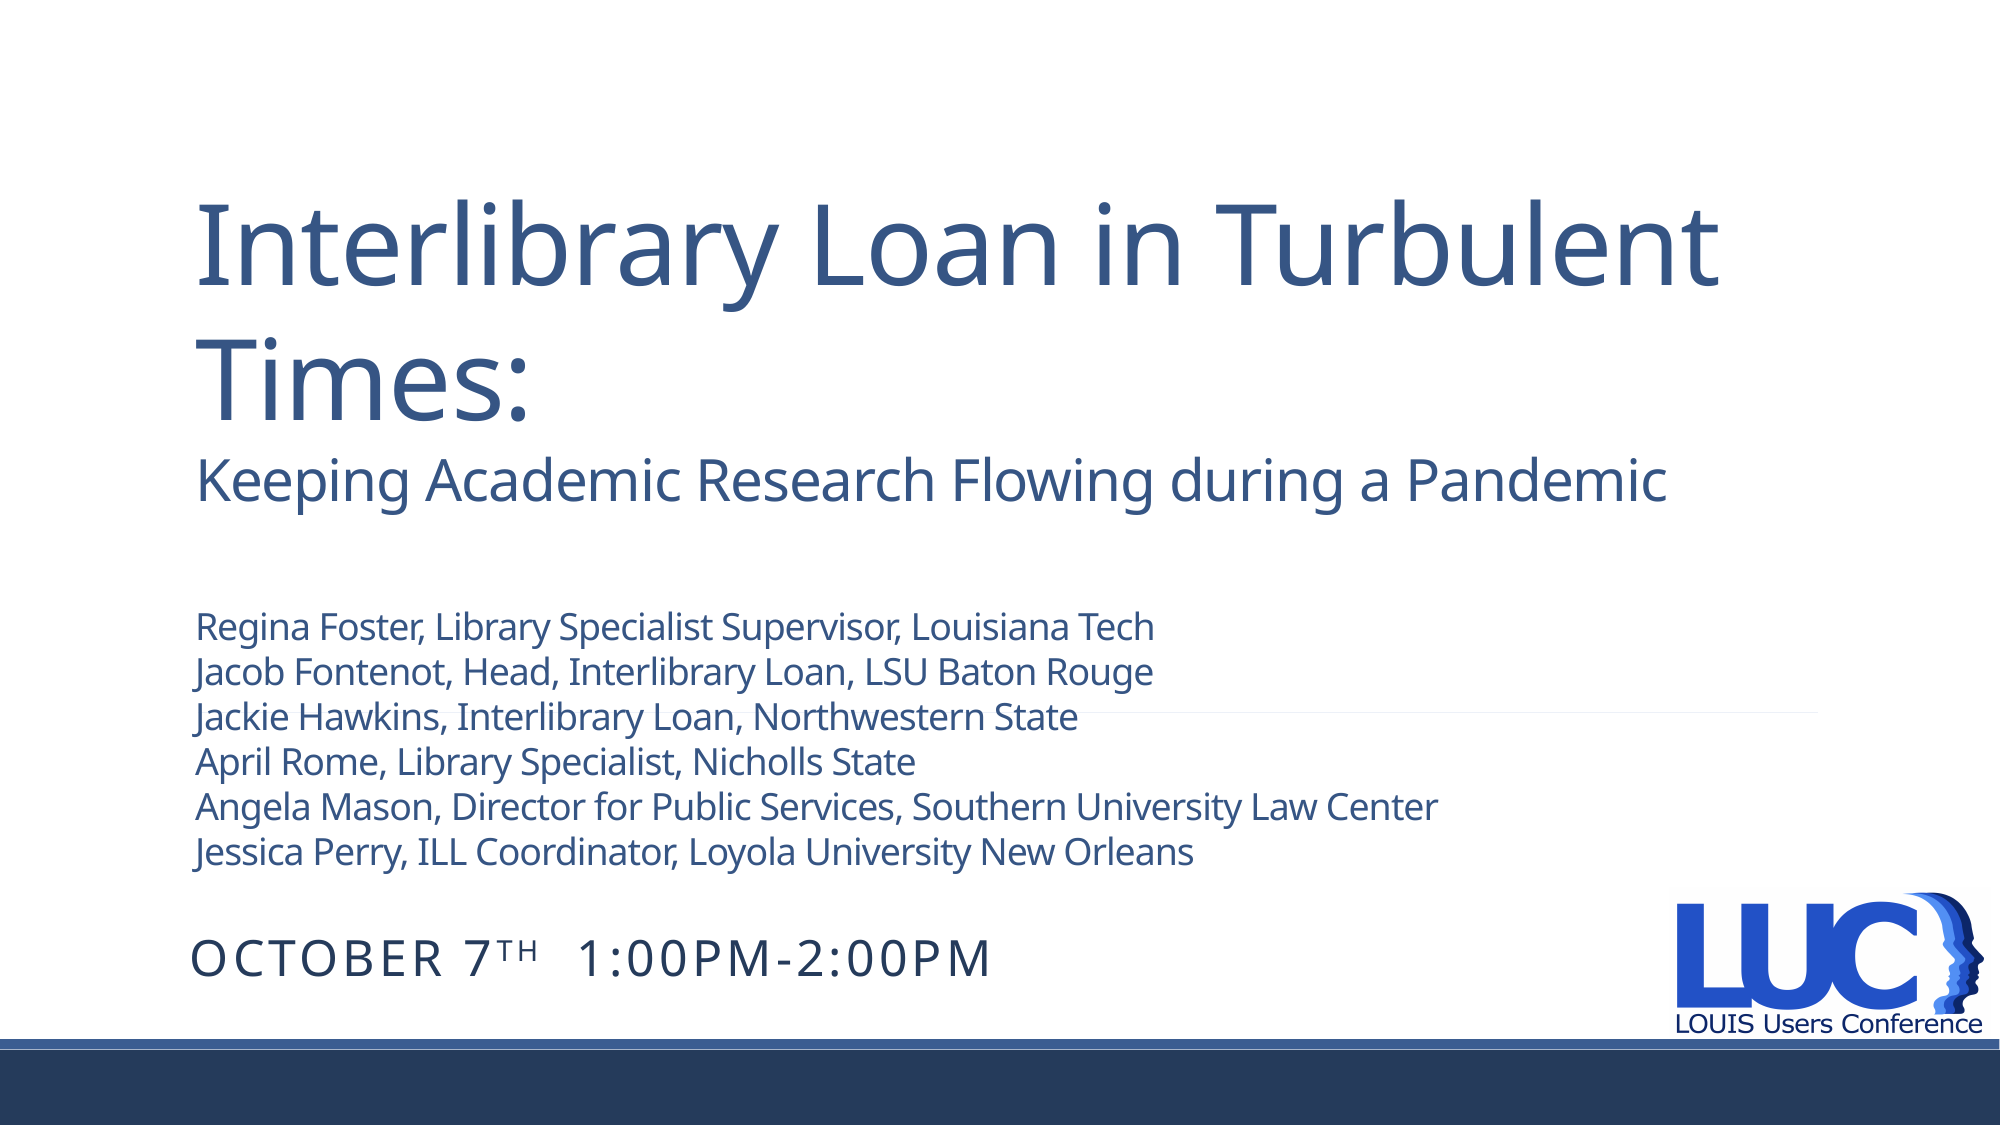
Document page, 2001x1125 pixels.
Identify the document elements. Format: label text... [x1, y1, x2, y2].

subtitle October 7th 1:00pm-2:00pm [174, 925, 1825, 1114]
title Interlibrary Loan in Turbulent Times: Keeping Academic Research Flowing during a Pandemic Regina Foster, Library Specialist Supervisor, Louisiana Tech Jacob Fontenot, Head, Interlibrary Loan, LSU Baton Rouge Jackie Hawkins, Interlibrary Loan, Northwestern State April Rome, Library Specialist, Nicholls State Angela Mason, Director for Public Services, Southern University Law Center Jessica Perry, ILL Coordinator, Loyola University New Orleans [180, 124, 1830, 926]
picture [1825, 887, 1991, 1038]
